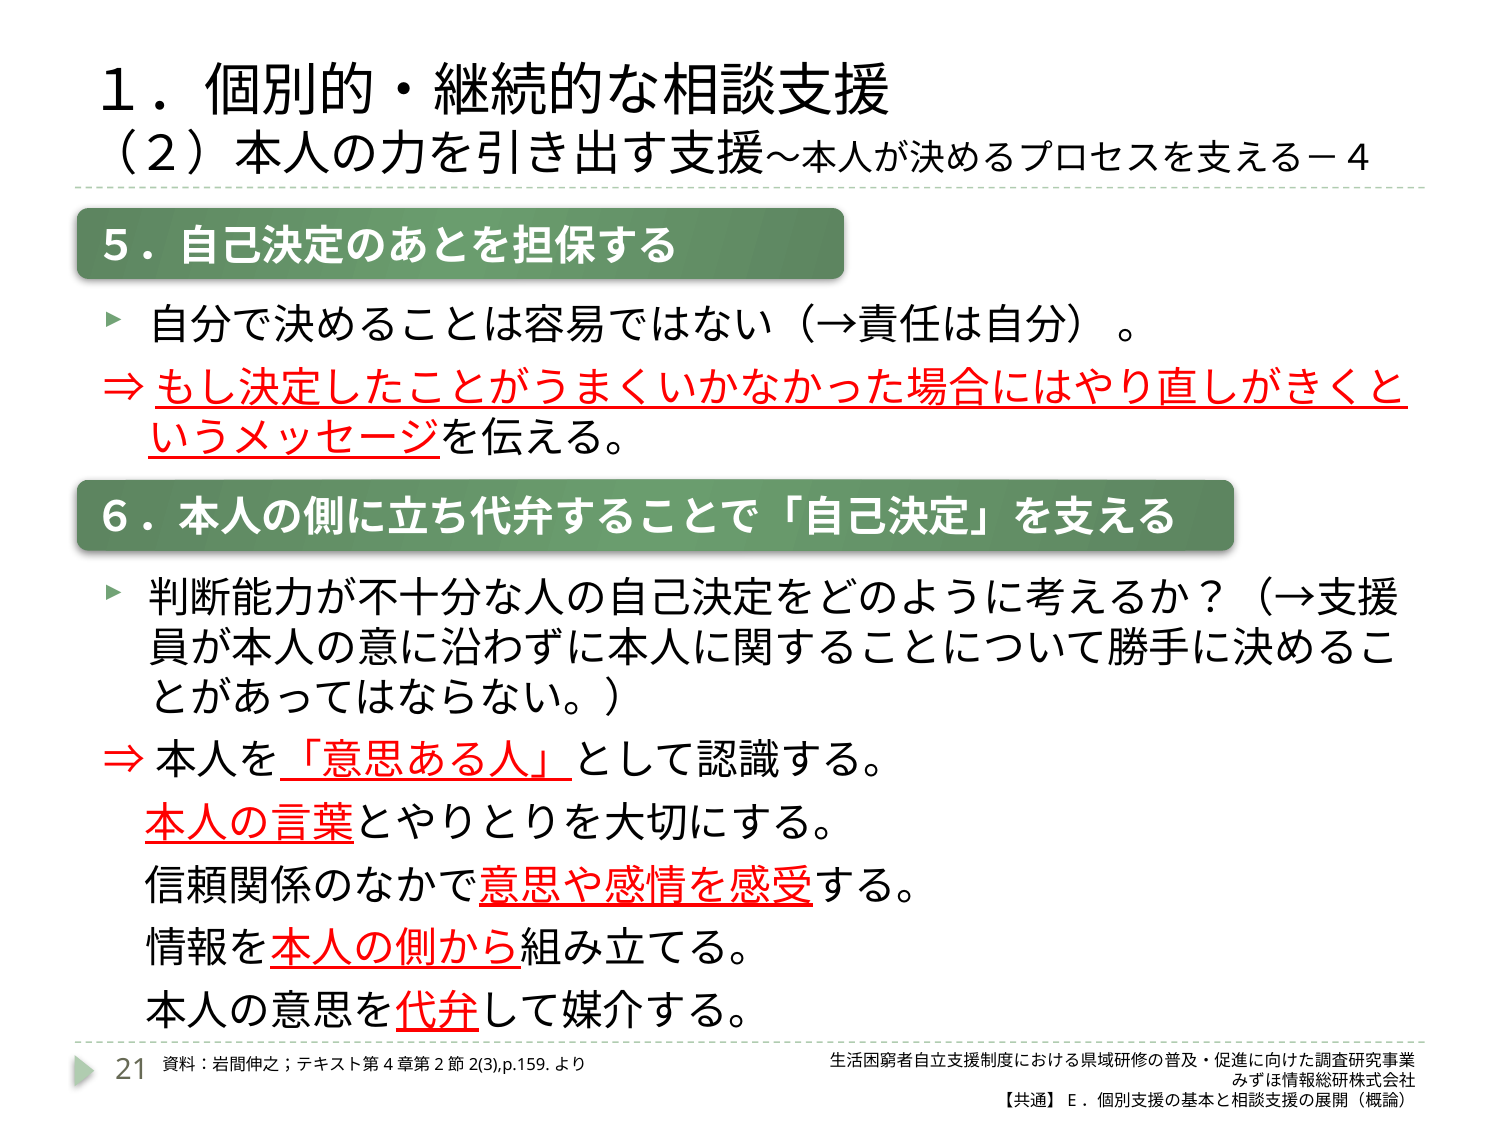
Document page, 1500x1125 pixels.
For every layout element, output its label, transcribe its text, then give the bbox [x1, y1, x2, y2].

title １．個別的・継続的な相談支援 （２）本人の力を引き出す支援～本人が決めるプロセスを支える－４ [75, 24, 1447, 188]
text_box 資料：岩間伸之；テキスト第4章第2節2(3),p.159.より [147, 1046, 375, 1082]
text_box 判断能力が不十分な人の自己決定をどのように考えるか？（→支援員が本人の意に沿わずに本人に関することについて勝手に決めることがあってはならない。） ⇒本人を「意思ある人」として認識する。 本人の言葉とやりとりを大切にする。 信頼関係のなかで意思や感情を感受する。 情報を本人の側から組み立てる。 本人の意思を代弁して媒介する。 [88, 563, 1436, 1041]
footer 生活困窮者自立支援制度における県域研修の普及・促進に向けた調査研究事業 みずほ情報総研株式会社 【共通】E．個別支援の基本と相談支援の展開（概論） [375, 1042, 1431, 1125]
text_box ５．自己決定のあとを担保する [76, 208, 845, 279]
text_box 自分で決めることは容易ではない（→責任は自分） 。 ⇒もし決定したことがうまくいかなかった場合にはやり直しがきくというメッセージを伝える。 [88, 290, 1436, 469]
slide_number 21 [100, 1042, 188, 1103]
text_box ６．本人の側に立ち代弁することで「自己決定」を支える [76, 479, 1235, 551]
